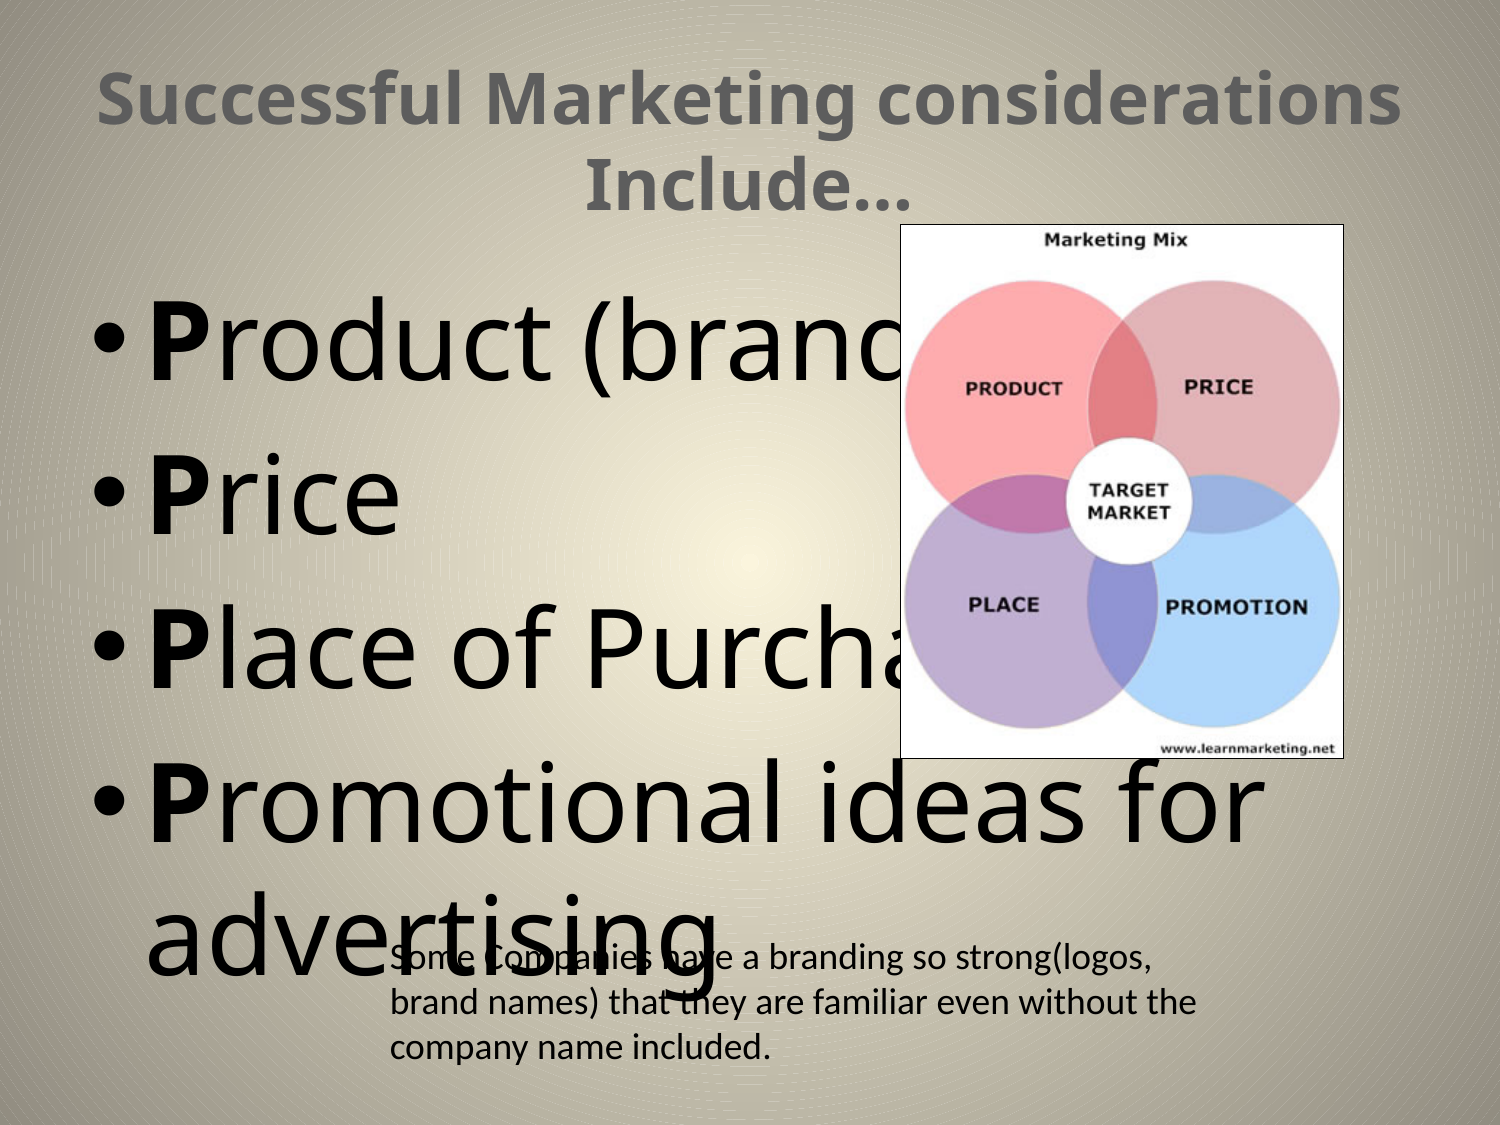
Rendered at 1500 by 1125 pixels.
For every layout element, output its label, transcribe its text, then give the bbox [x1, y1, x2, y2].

list Product (branding) Price Place of Purchase Promotional ideas for advertising [75, 262, 1425, 1005]
text_box Some Companies have a branding so strong(logos, brand names) that they are familiar even without the company name included. [375, 924, 1238, 1075]
picture [899, 224, 1344, 759]
title Successful Marketing considerations Include… [75, 45, 1425, 233]
